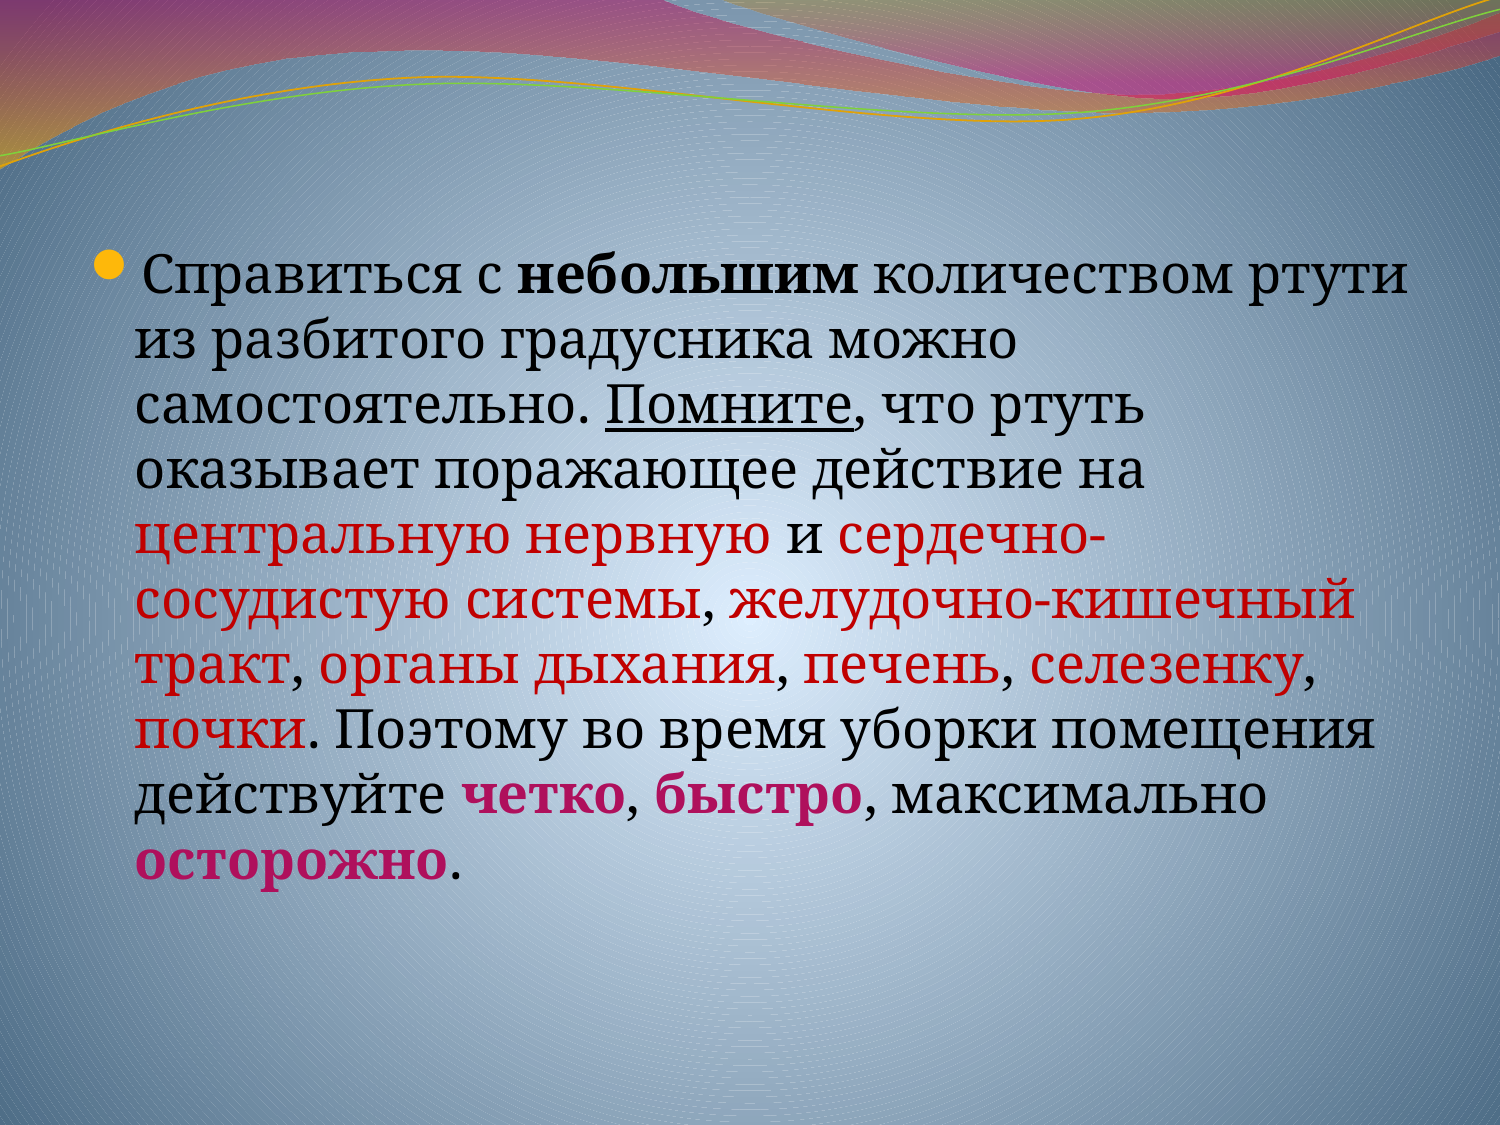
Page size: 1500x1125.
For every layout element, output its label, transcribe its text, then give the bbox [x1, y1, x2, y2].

list Справиться с небольшим количеством ртути из разбитого градусника можно самостоятельно. Помните, что ртуть оказывает поражающее действие на центральную нервную и сердечно-сосудистую системы, желудочно-кишечный тракт, органы дыхания, печень, селезенку, почки. Поэтому во время уборки помещения действуйте четко, быстро, максимально осторожно. [75, 231, 1425, 1038]
